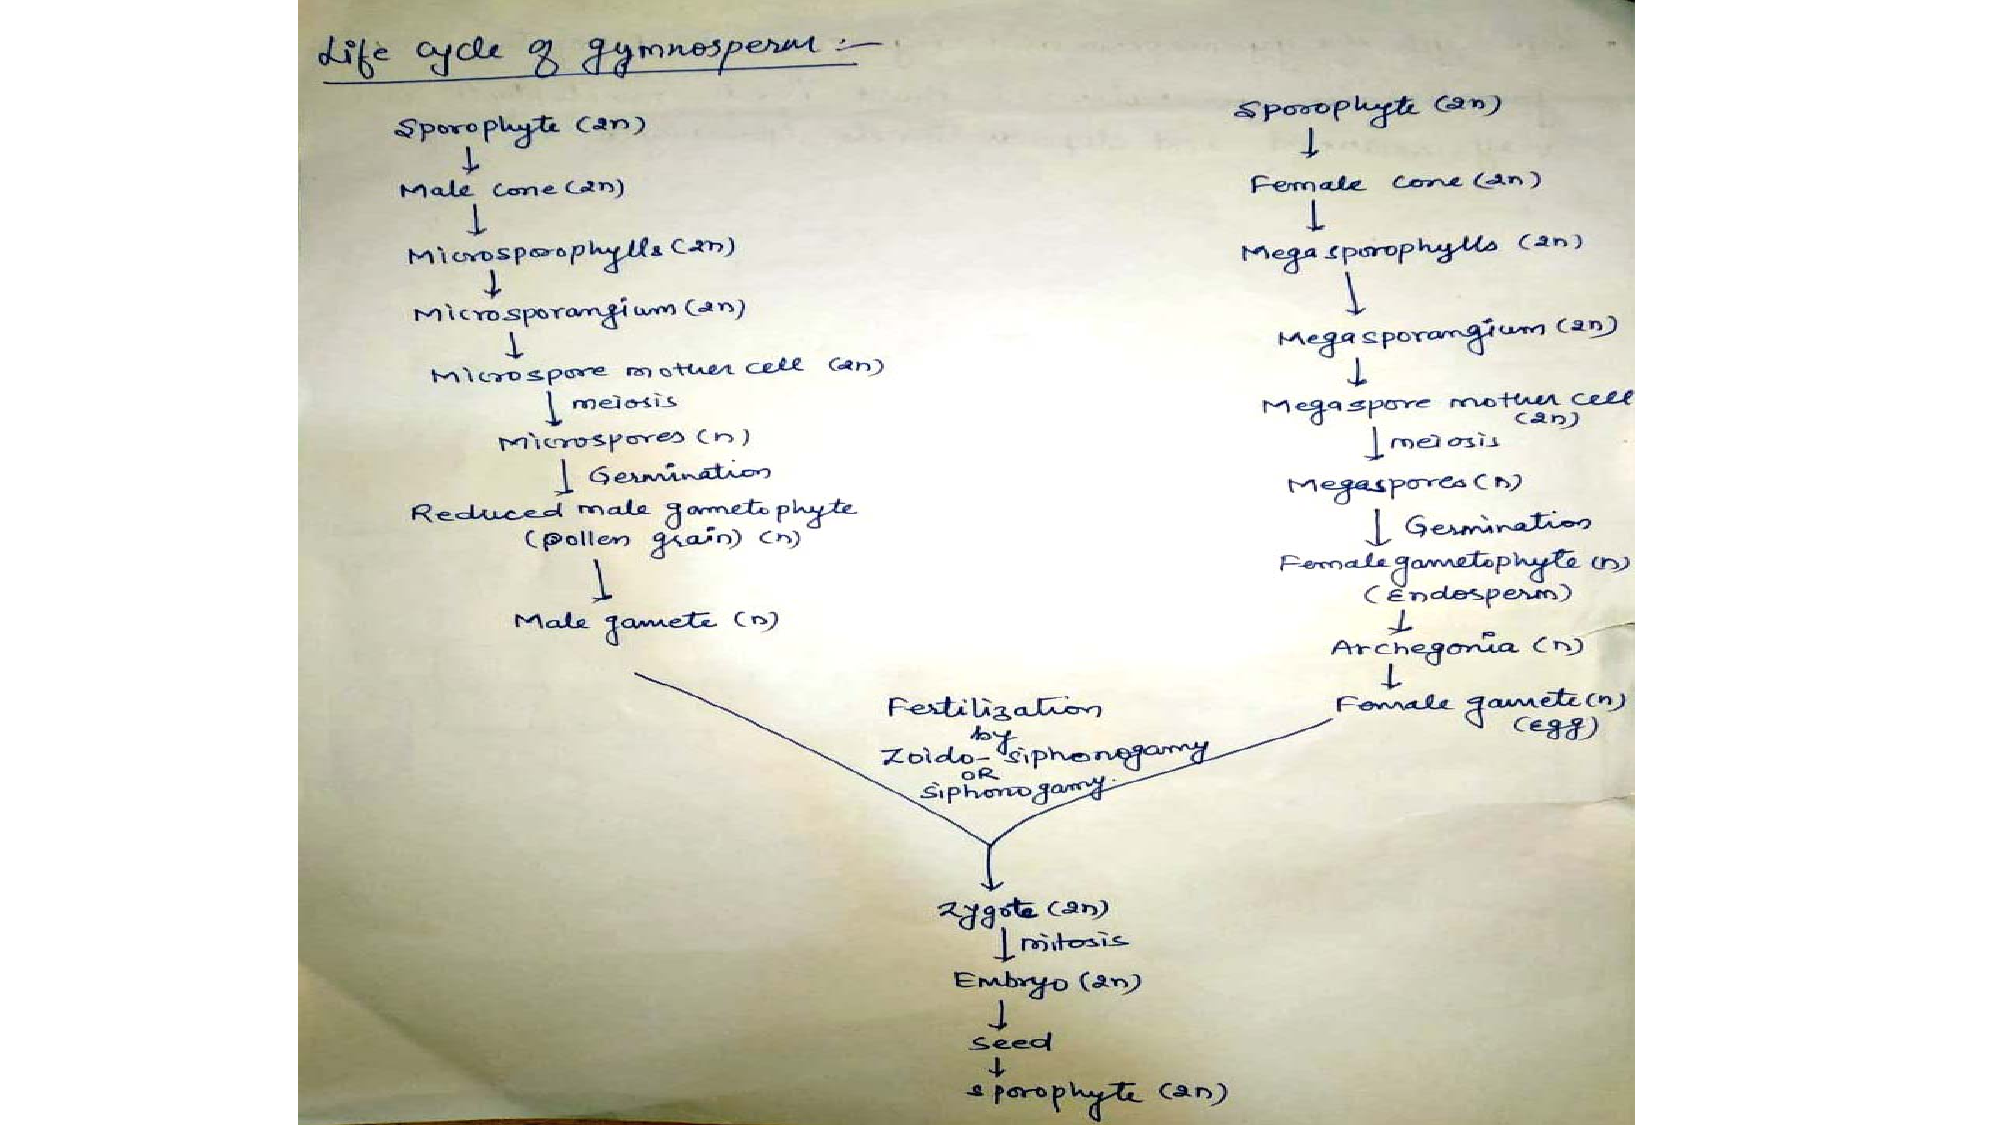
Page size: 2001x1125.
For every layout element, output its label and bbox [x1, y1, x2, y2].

picture [298, 0, 1635, 1125]
